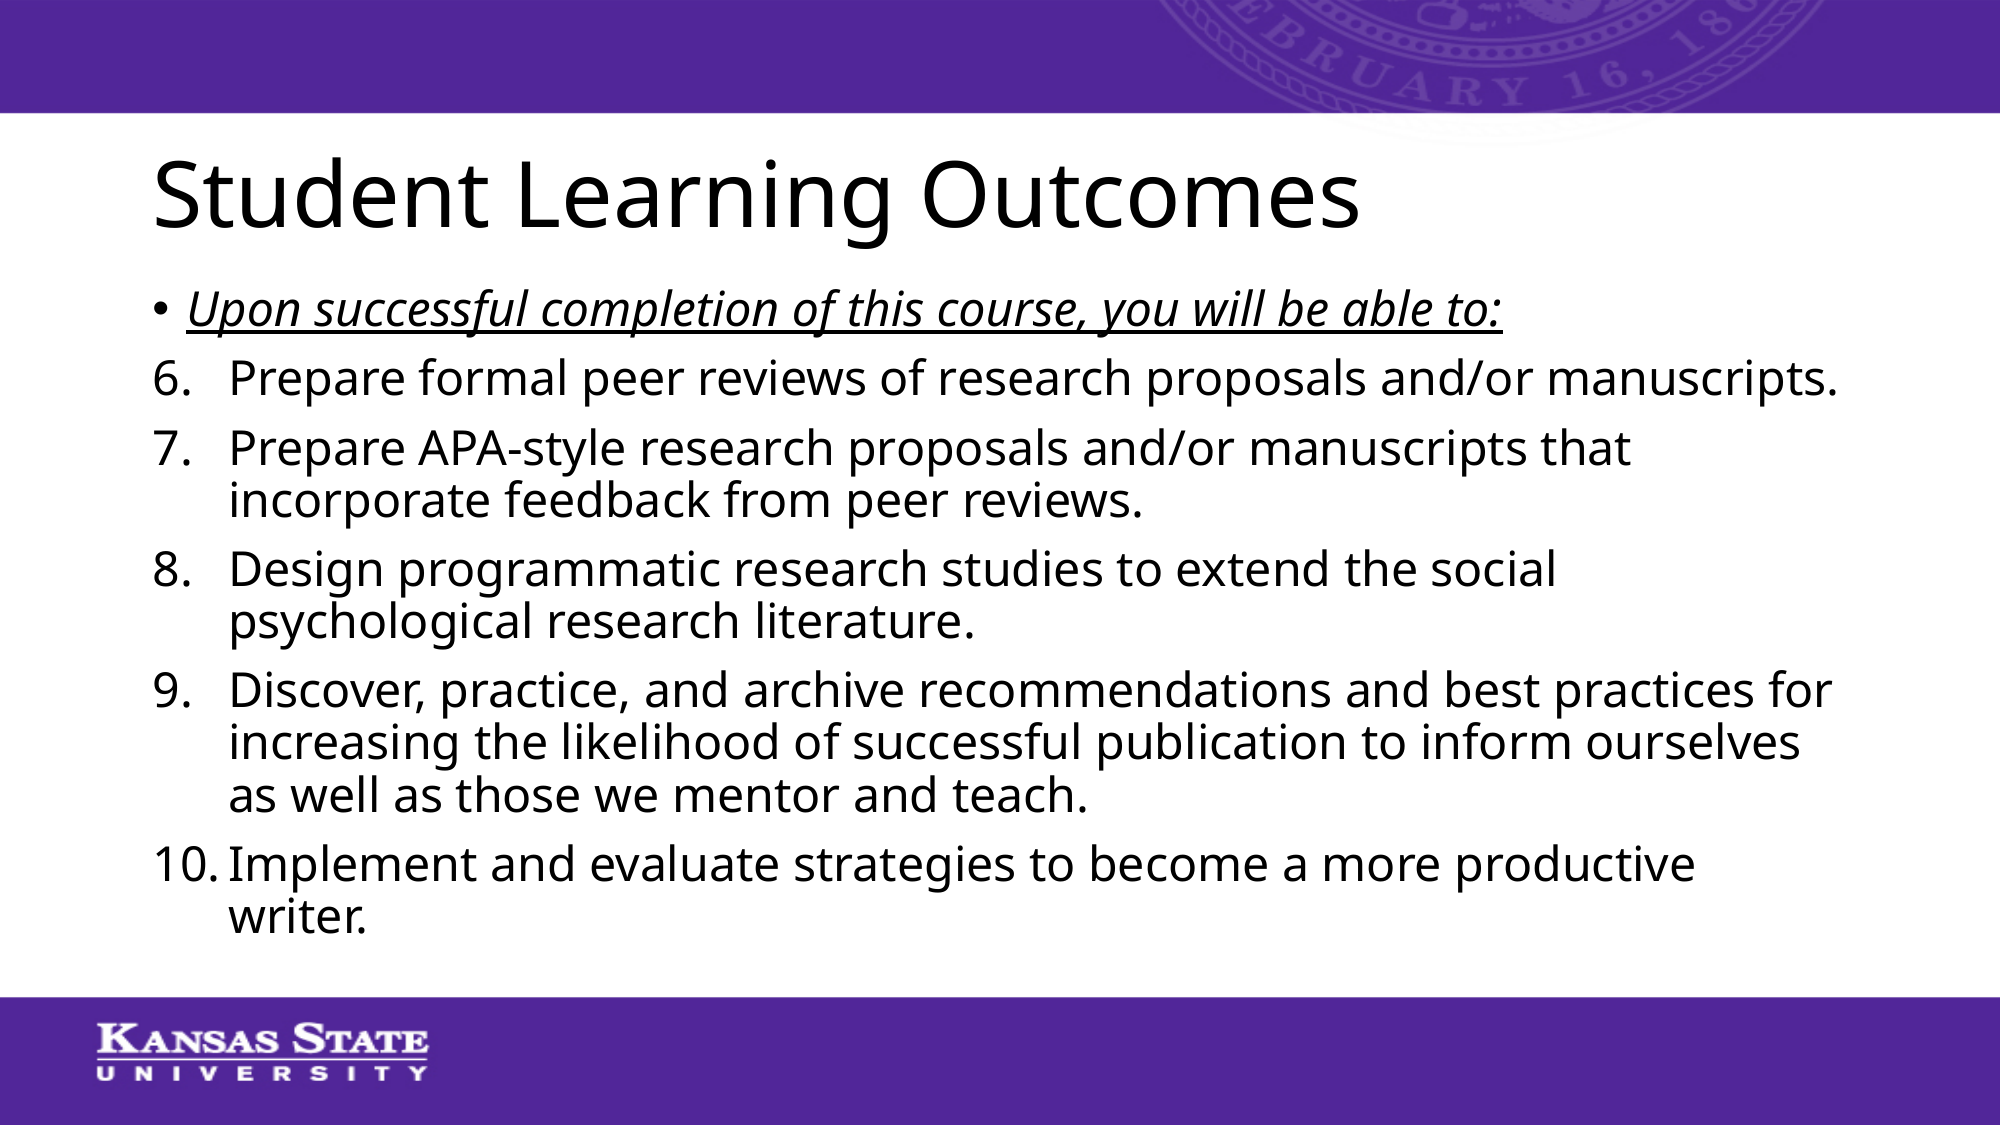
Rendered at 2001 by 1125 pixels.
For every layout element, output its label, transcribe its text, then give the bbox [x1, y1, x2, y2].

list Upon successful completion of this course, you will be able to: Prepare formal peer reviews of research proposals and/or manuscripts. Prepare APA-style research proposals and/or manuscripts that incorporate feedback from peer reviews. Design programmatic research studies to extend the social psychological research literature. Discover, practice, and archive recommendations and best practices for increasing the likelihood of successful publication to inform ourselves as well as those we mentor and teach. Implement and evaluate strategies to become a more productive writer. [137, 277, 1863, 998]
picture [0, 0, 2000, 1125]
title Student Learning Outcomes [137, 118, 1863, 277]
